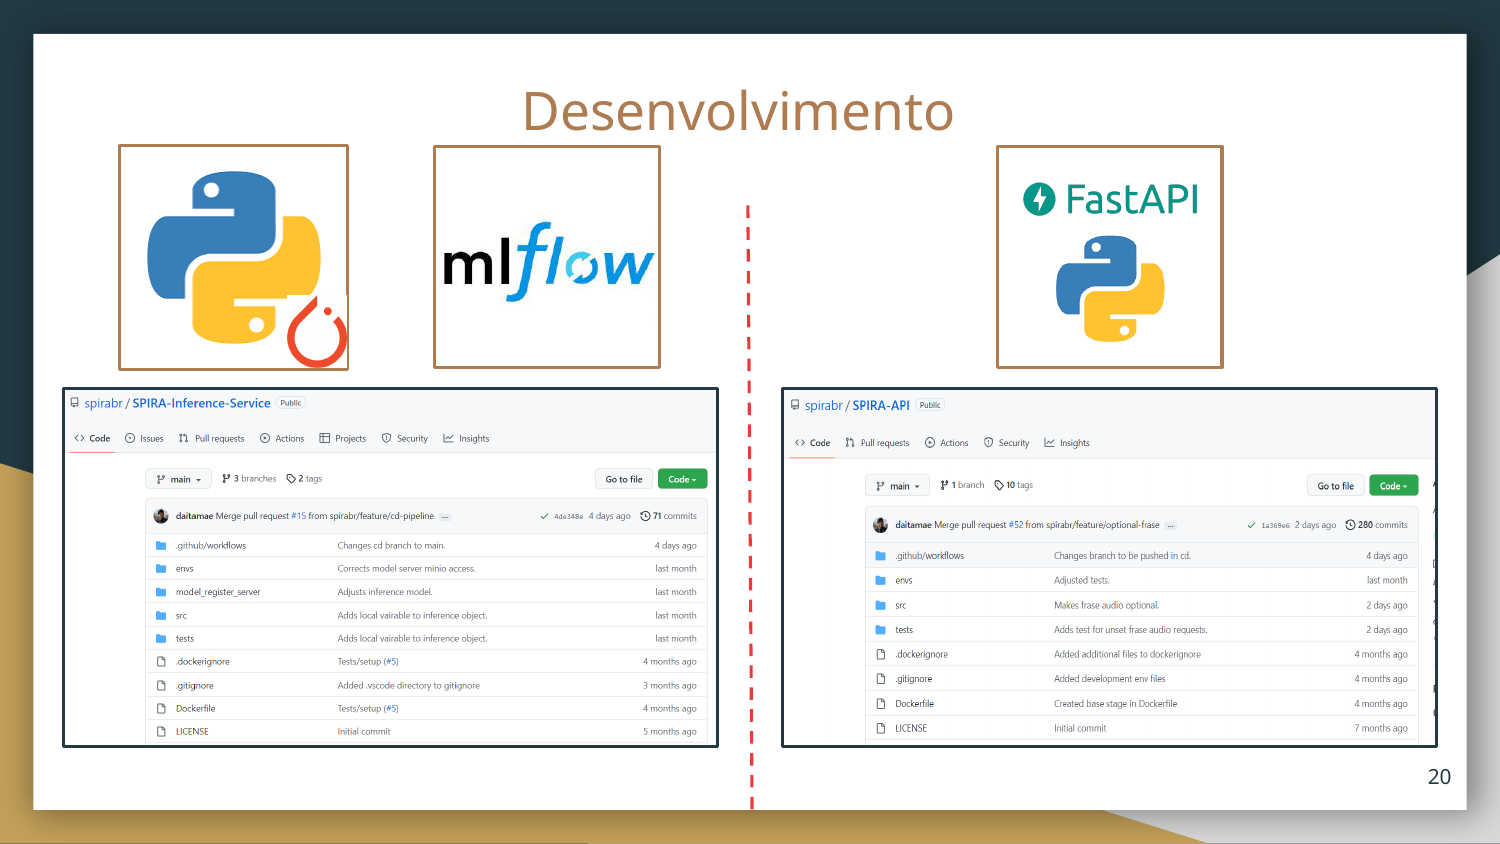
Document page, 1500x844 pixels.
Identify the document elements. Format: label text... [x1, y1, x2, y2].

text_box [996, 146, 1223, 368]
title Desenvolvimento [502, 62, 974, 170]
picture [64, 389, 717, 746]
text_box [434, 146, 660, 368]
picture [783, 389, 1436, 746]
slide_number ‹#› [1376, 745, 1467, 810]
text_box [121, 146, 347, 368]
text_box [747, 205, 753, 811]
